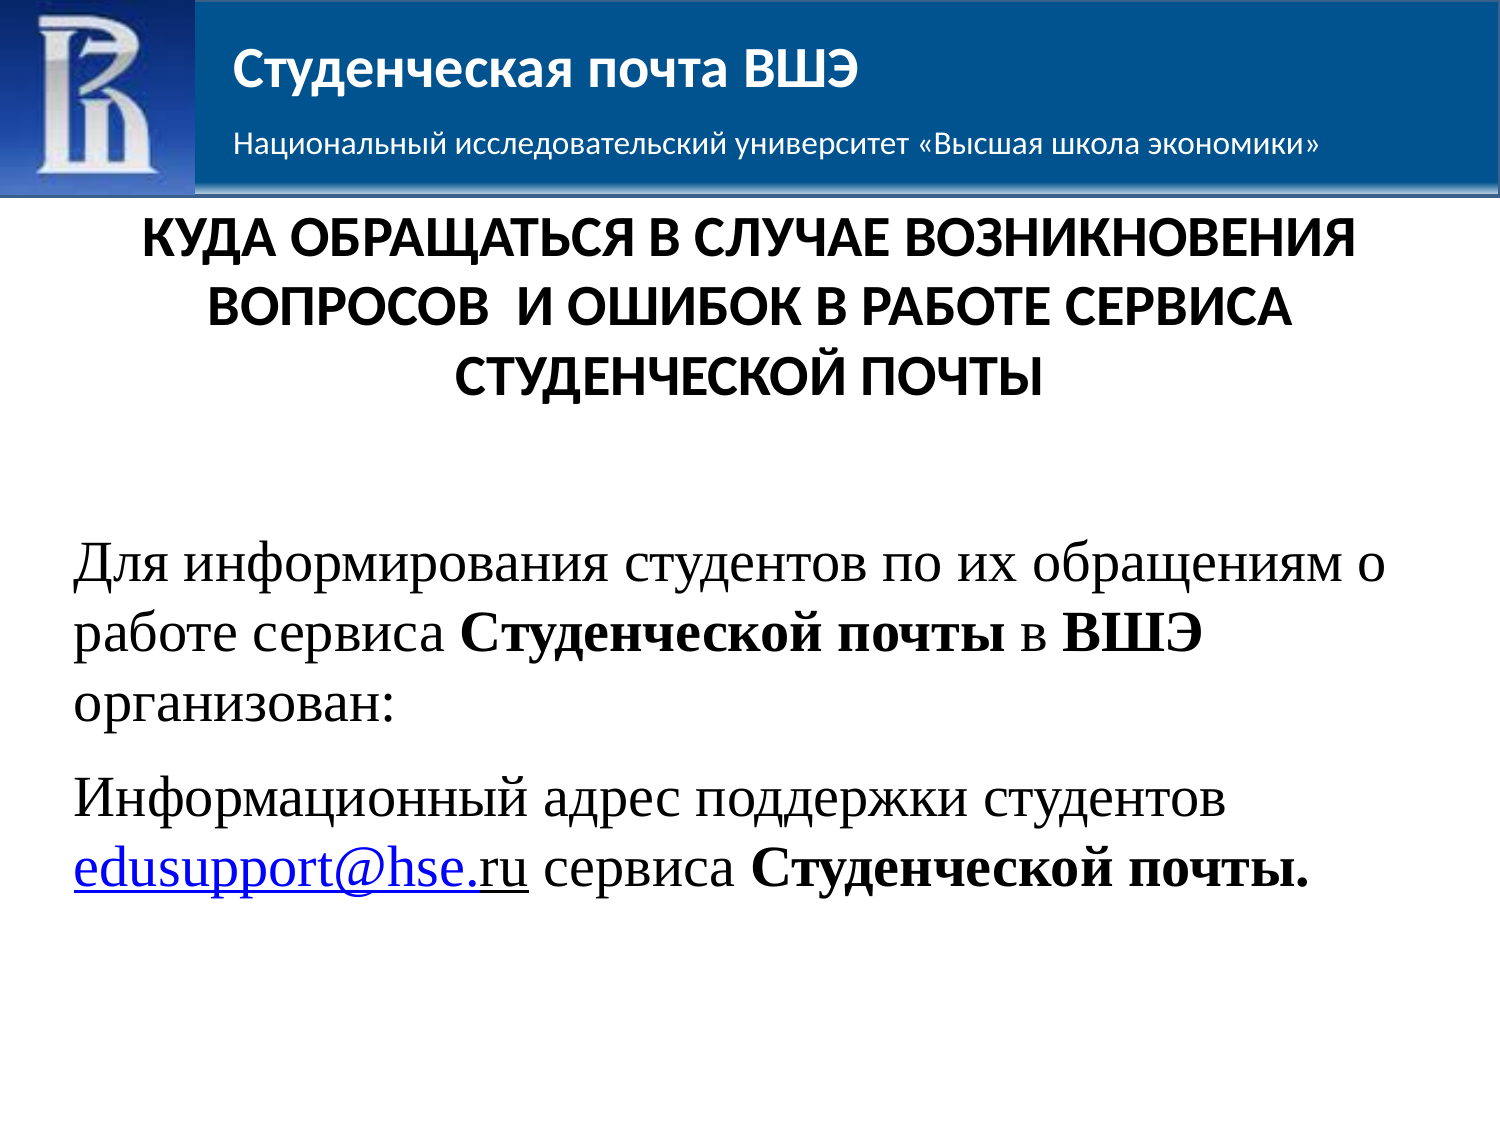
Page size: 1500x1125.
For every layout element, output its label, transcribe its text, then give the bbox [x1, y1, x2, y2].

text_box [197, 0, 1500, 198]
text_box Студенческая почта ВШЭ [218, 21, 1140, 107]
title КУДА ОБРАЩАТЬСЯ В СЛУЧАЕ ВОЗНИКНОВЕНИЯ ВОПРОСОВ И ОШИБОК В РАБОТЕ СЕРВИСА СТУДЕНЧЕСКОЙ ПОЧТЫ [0, 198, 1500, 408]
text_box Национальный исследовательский университет «Высшая школа экономики» [218, 113, 1486, 169]
text_box Для информирования студентов по их обращениям о работе сервиса Студенческой почты в ВШЭ организован: Информационный адрес поддержки студентов edusupport@hse.ru сервиса Студенческой почты. [0, 408, 1500, 1012]
picture [0, 0, 196, 196]
